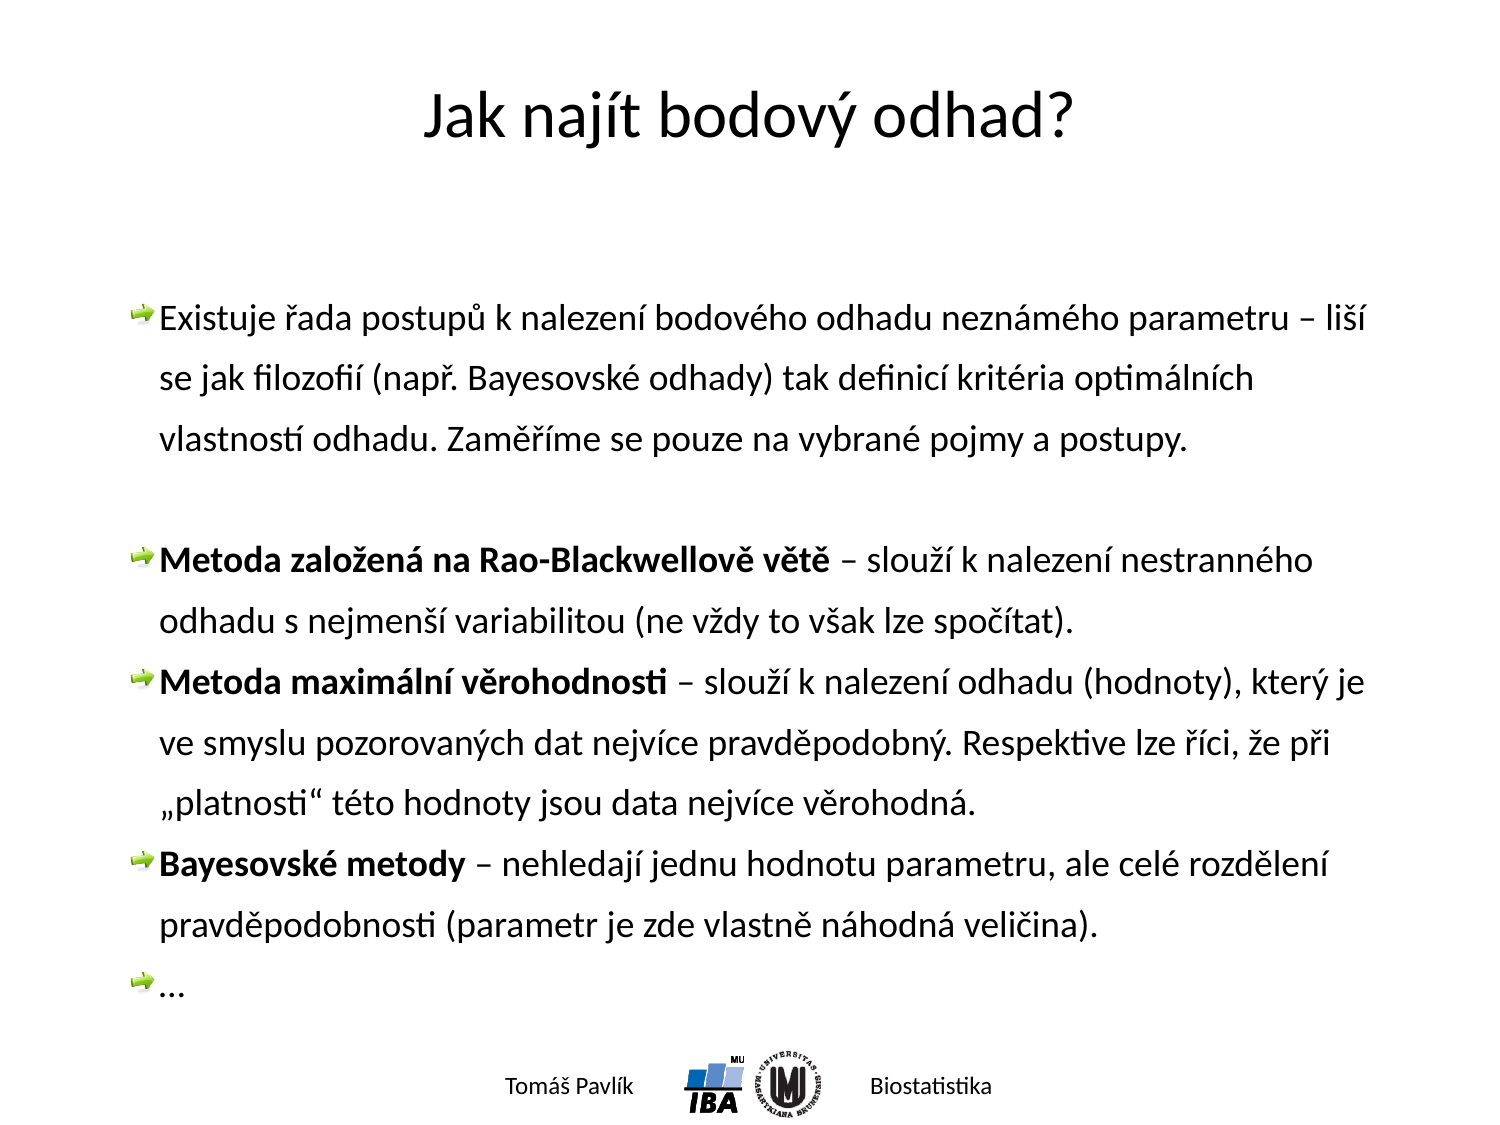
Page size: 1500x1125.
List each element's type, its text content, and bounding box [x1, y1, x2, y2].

picture [129, 666, 156, 693]
picture [129, 301, 156, 329]
picture [129, 544, 156, 572]
picture [129, 848, 156, 875]
title Jak najít bodový odhad? [75, 45, 1425, 176]
picture [684, 1056, 744, 1113]
text_box Existuje řada postupů k nalezení bodového odhadu neznámého parametru – liší se jak filozofií (např. Bayesovské odhady) tak definicí kritéria optimálních vlastností odhadu. Zaměříme se pouze na vybrané pojmy a postupy. Metoda založená na Rao-Blackwellově větě – slouží k nalezení nestranného odhadu s nejmenší variabilitou (ne vždy to však lze spočítat). Metoda maximální věrohodnosti – slouží k nalezení odhadu (hodnoty), který je ve smyslu pozorovaných dat nejvíce pravděpodobný. Respektive lze říci, že při „platnosti“ této hodnoty jsou data nejvíce věrohodná. Bayesovské metody – nehledají jednu hodnotu parametru, ale celé rozdělení pravděpodobnosti (parametr je zde vlastně náhodná veličina). … [114, 269, 1386, 1032]
picture [755, 1051, 821, 1118]
picture [129, 969, 156, 997]
